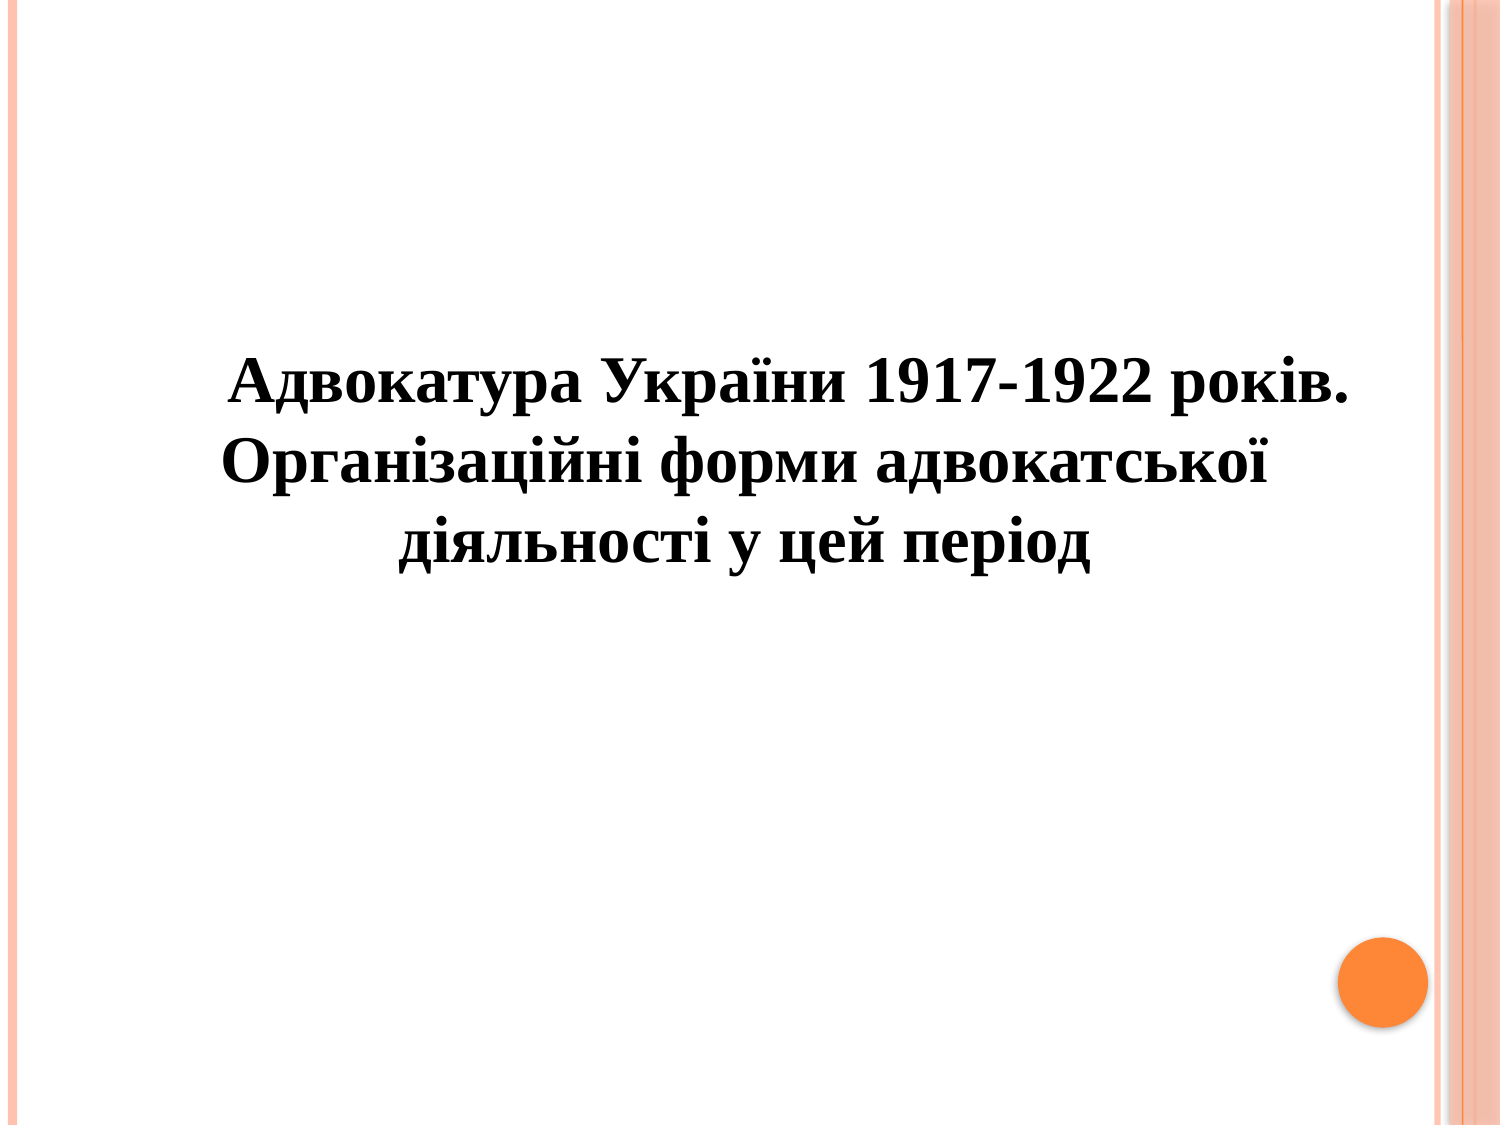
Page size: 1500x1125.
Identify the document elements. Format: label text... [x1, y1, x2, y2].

list Адвокатура України 1917-1922 років. Організаційні форми адвокатської діяльності у цей період [70, 327, 1421, 622]
